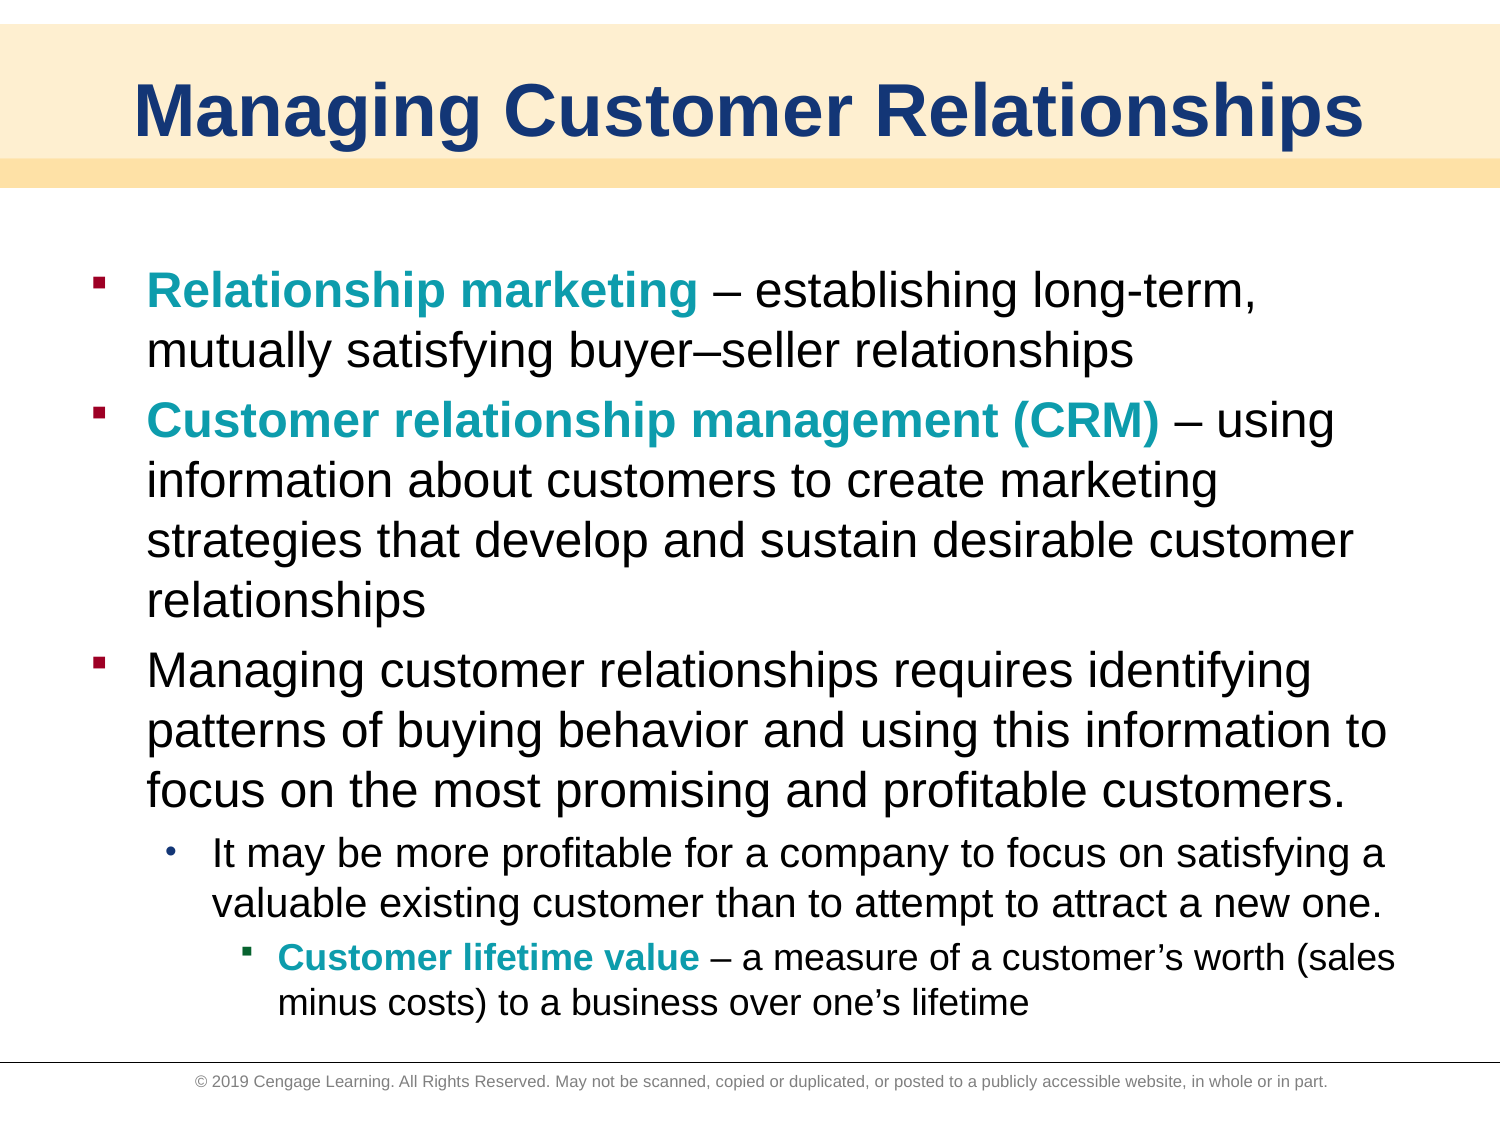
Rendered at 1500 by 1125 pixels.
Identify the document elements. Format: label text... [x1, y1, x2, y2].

title Managing Customer Relationships [74, 24, 1426, 188]
list Relationship marketing – establishing long-term, mutually satisfying buyer–seller relationships Customer relationship management (CRM) – using information about customers to create marketing strategies that develop and sustain desirable customer relationships Managing customer relationships requires identifying patterns of buying behavior and using this information to focus on the most promising and profitable customers. It may be more profitable for a company to focus on satisfying a valuable existing customer than to attempt to attract a new one. Customer lifetime value – a measure of a customer’s worth (sales minus costs) to a business over one’s lifetime [74, 249, 1426, 1051]
